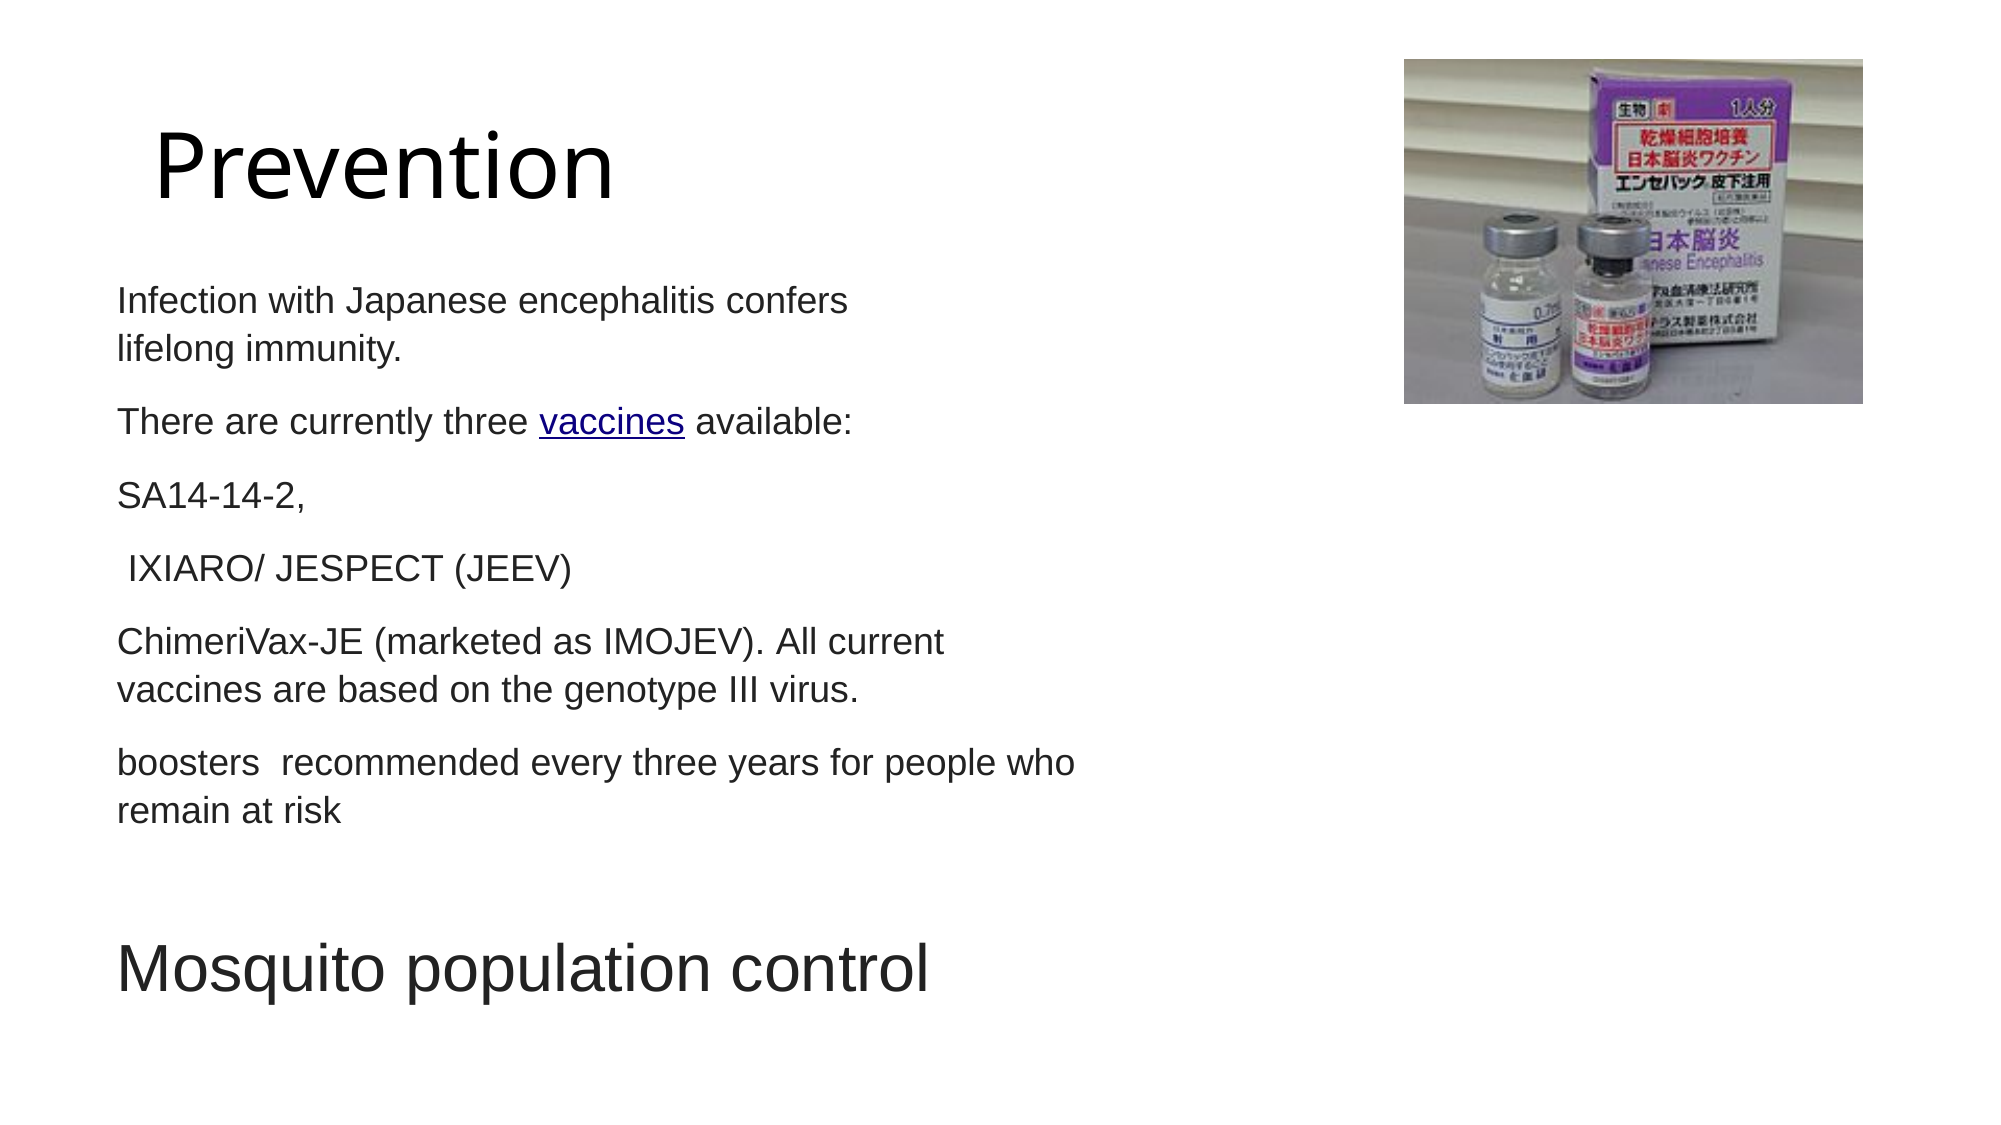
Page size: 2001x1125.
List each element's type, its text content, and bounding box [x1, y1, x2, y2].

text_box Infection with Japanese encephalitis confers lifelong immunity. There are currently three vaccines available: SA14-14-2, IXIARO/ JESPECT (JEEV) ChimeriVax-JE (marketed as IMOJEV). All current vaccines are based on the genotype III virus. boosters recommended every three years for people who remain at risk Mosquito population control [102, 265, 1103, 1012]
title Prevention [137, 59, 1404, 278]
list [1404, 59, 1863, 404]
